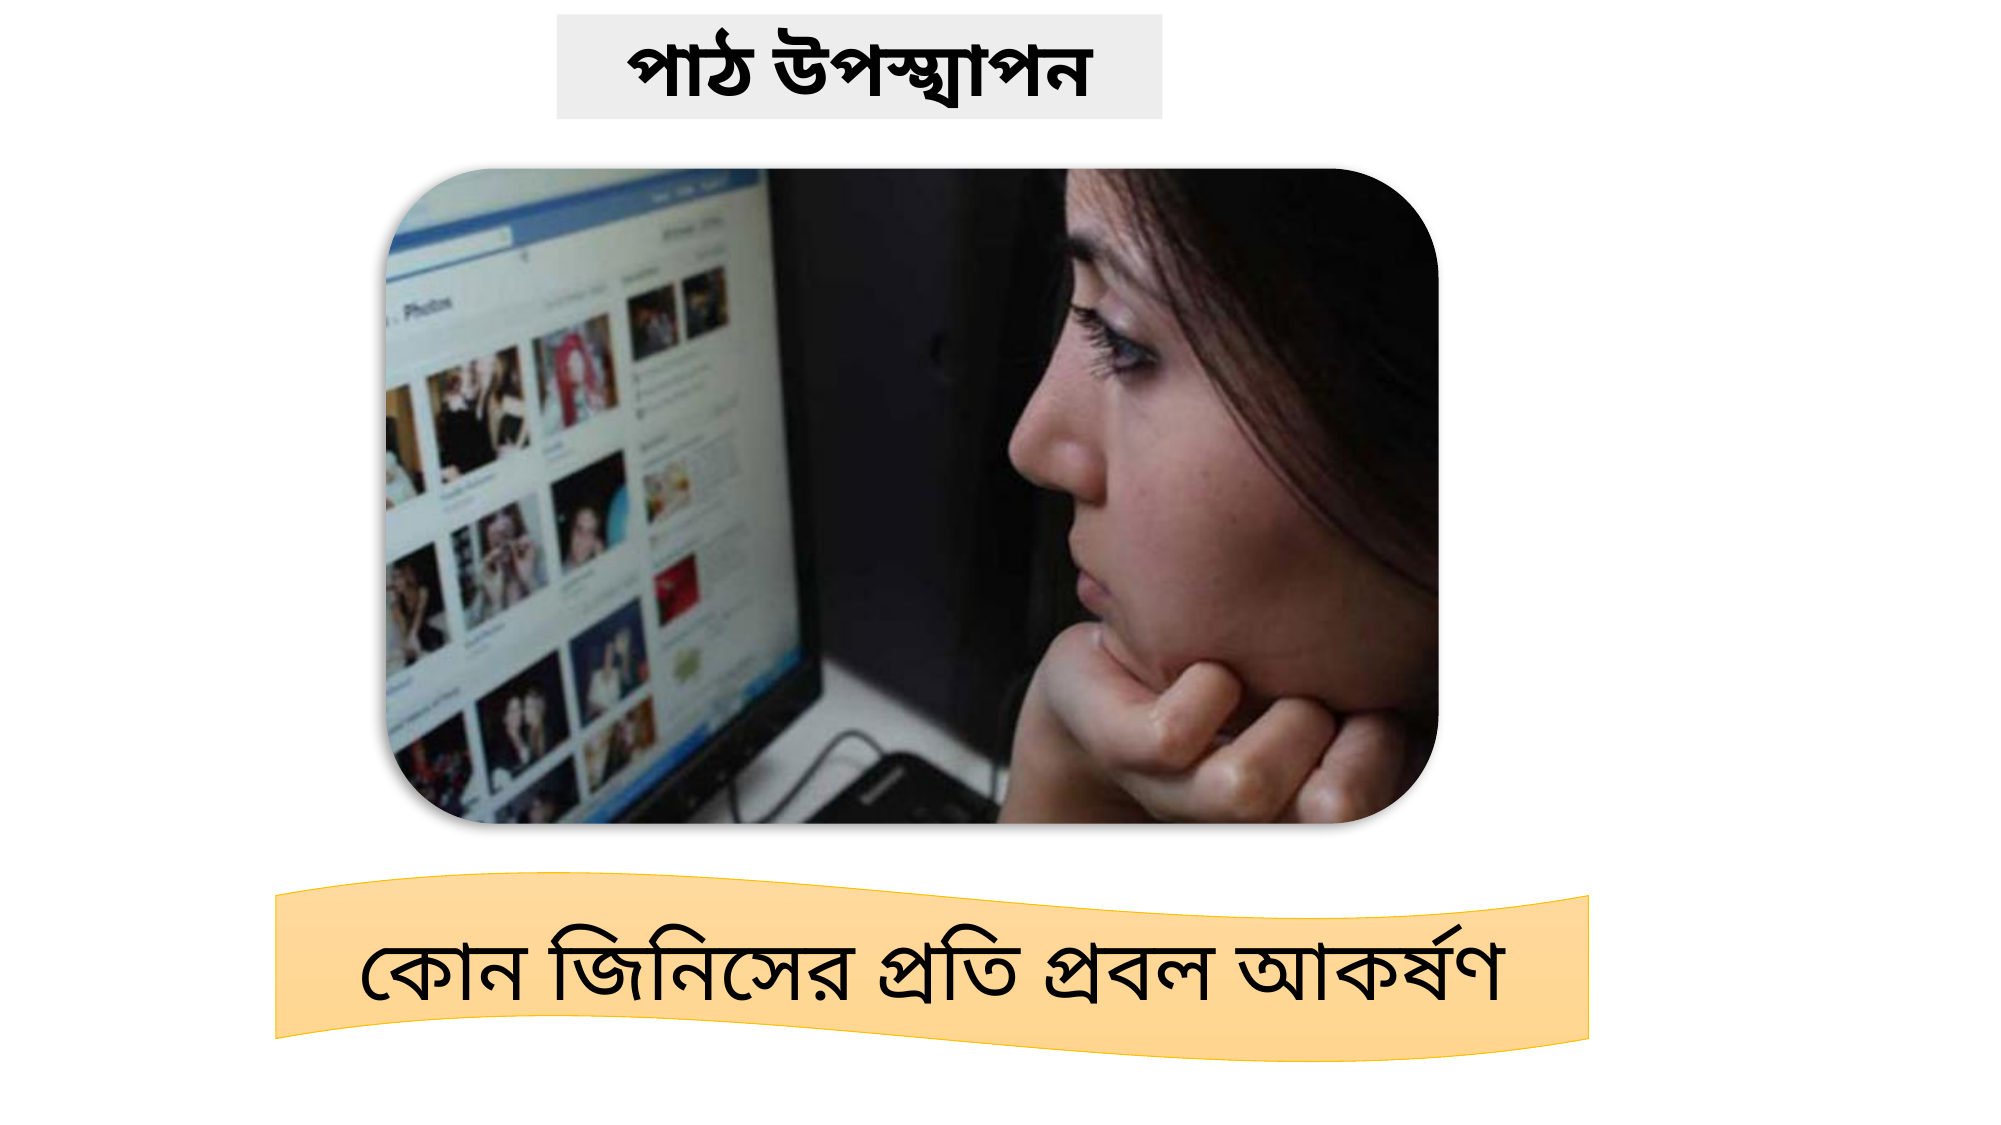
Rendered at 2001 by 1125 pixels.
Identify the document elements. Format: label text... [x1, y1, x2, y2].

text_box পাঠ উপস্খাপন [556, 14, 1163, 120]
text_box কোন জিনিসের প্রতি প্রবল আকর্ষণ [275, 872, 1589, 1063]
picture [386, 168, 1439, 824]
